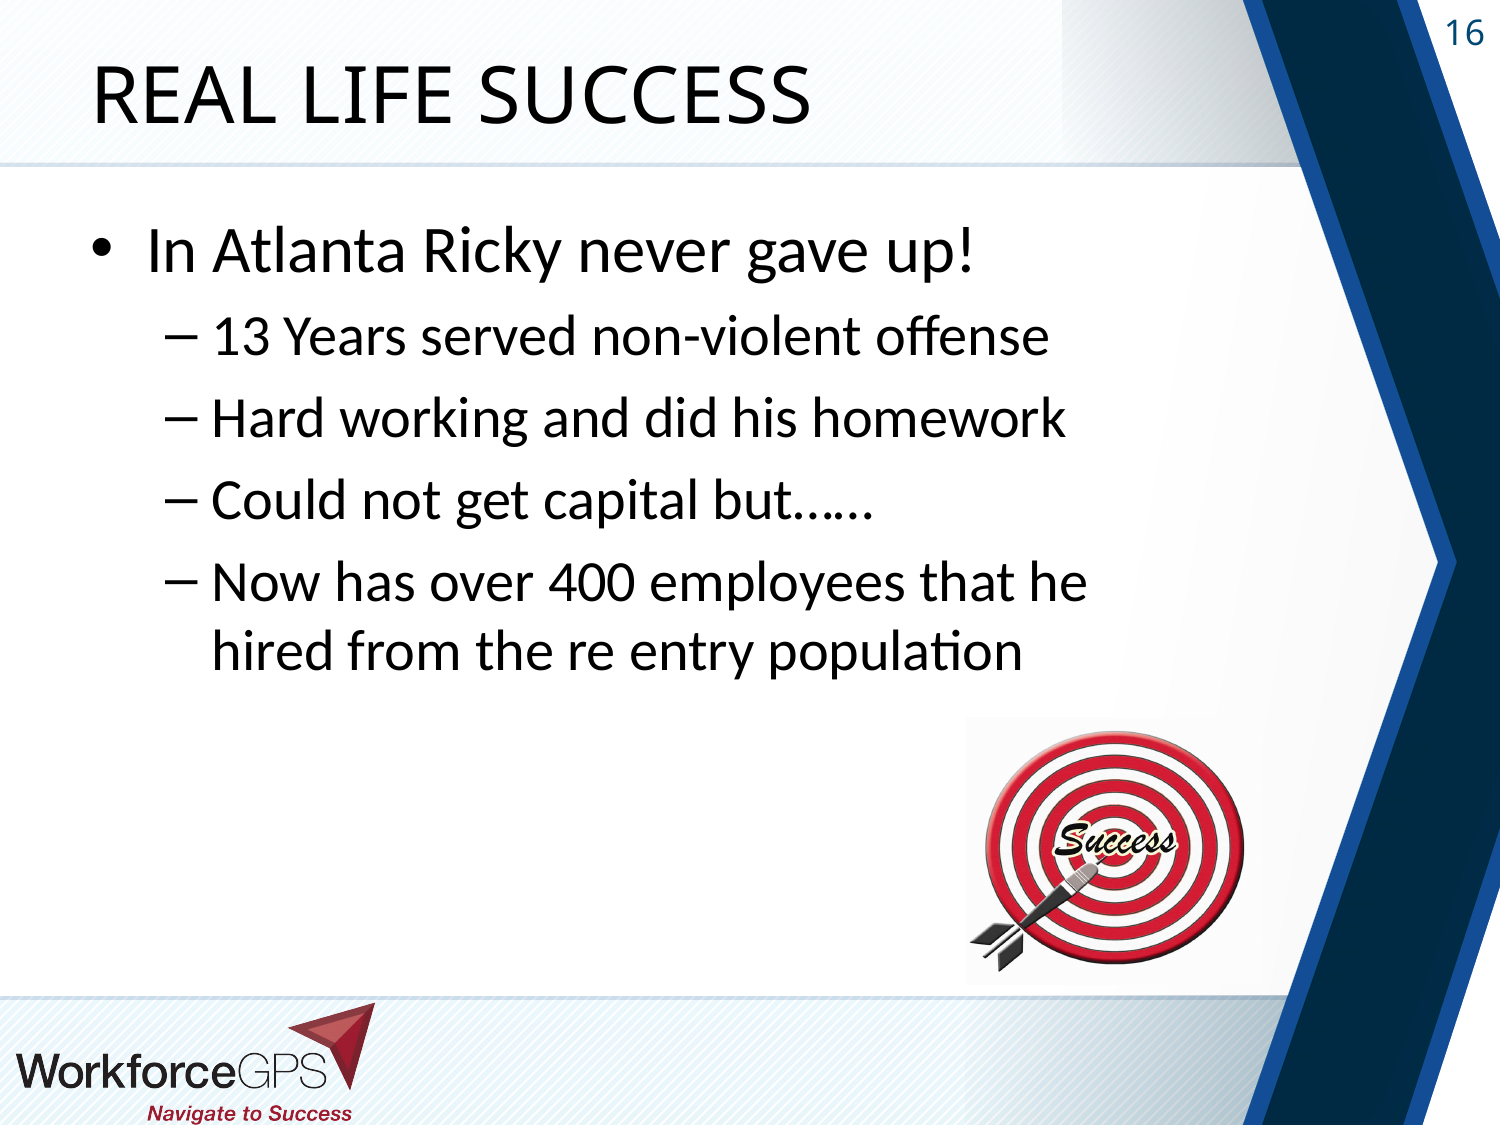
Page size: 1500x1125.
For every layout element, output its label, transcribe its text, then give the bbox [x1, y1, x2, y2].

picture [12, 1001, 379, 1125]
picture [965, 0, 1500, 1125]
title Real Life Success [75, 35, 1209, 163]
list In Atlanta Ricky never gave up! 13 Years served non-violent offense Hard working and did his homework Could not get capital but…… Now has over 400 employees that he hired from the re entry population [75, 198, 1209, 962]
